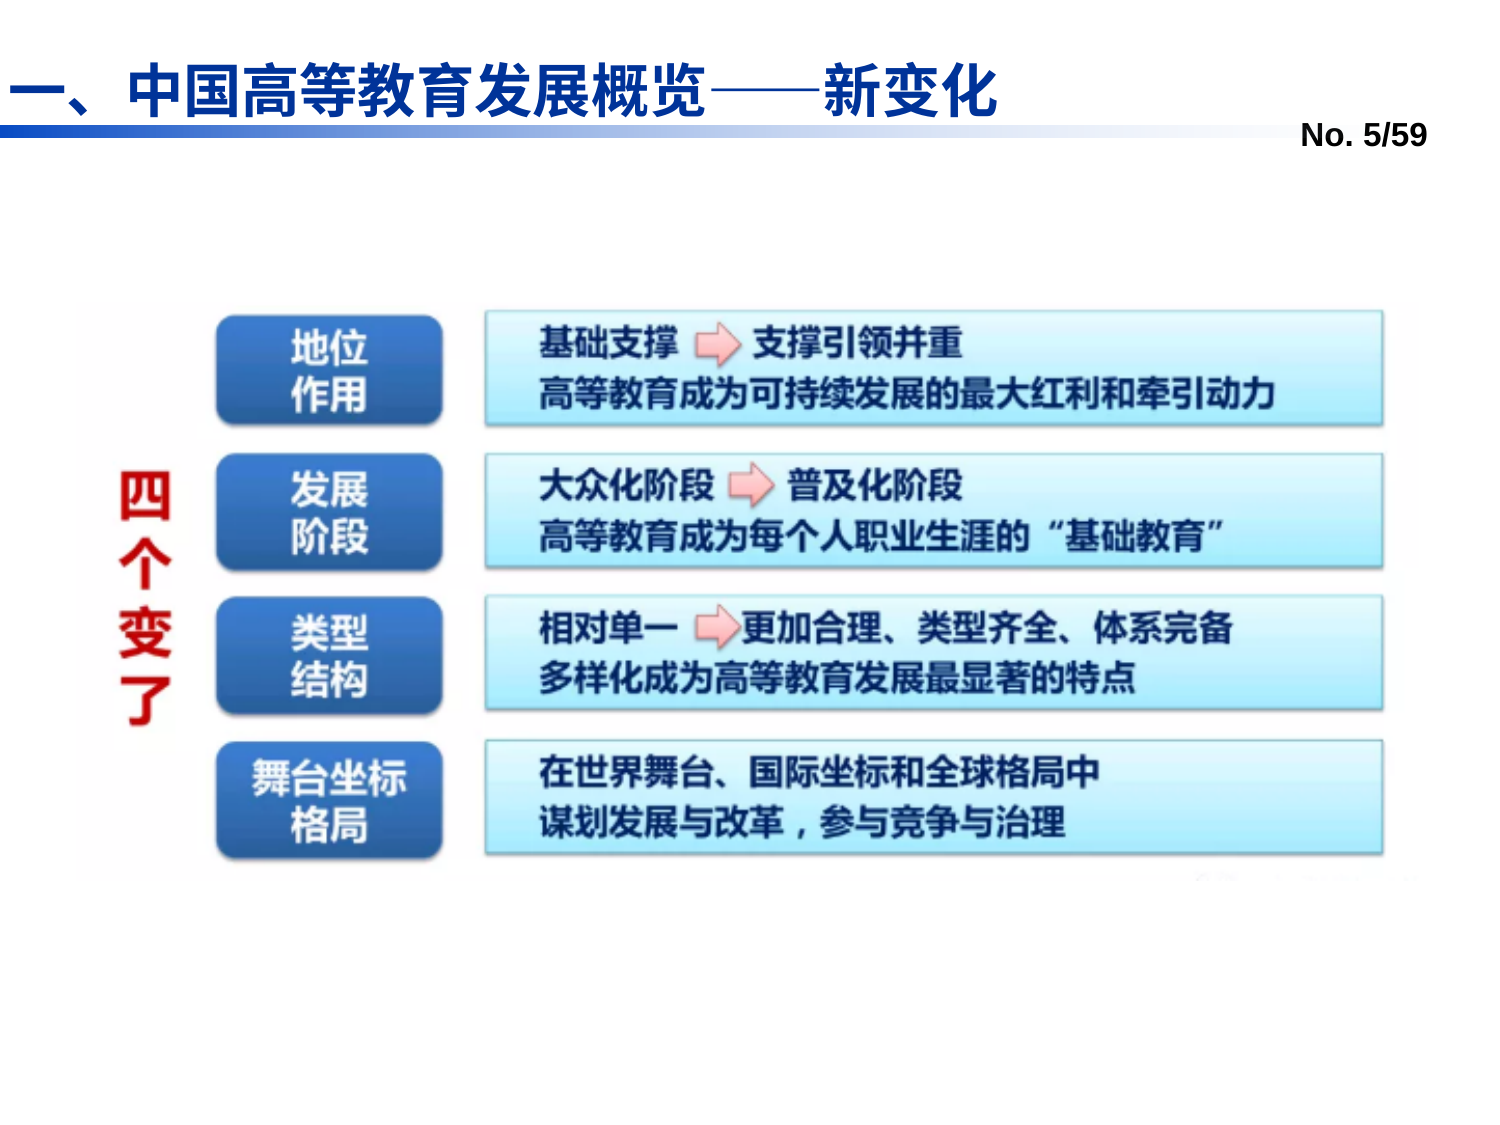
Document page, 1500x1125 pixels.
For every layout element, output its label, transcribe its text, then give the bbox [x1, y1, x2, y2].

text_box 一、中国高等教育发展概览——新变化 [0, 46, 1014, 132]
picture [76, 302, 1419, 882]
